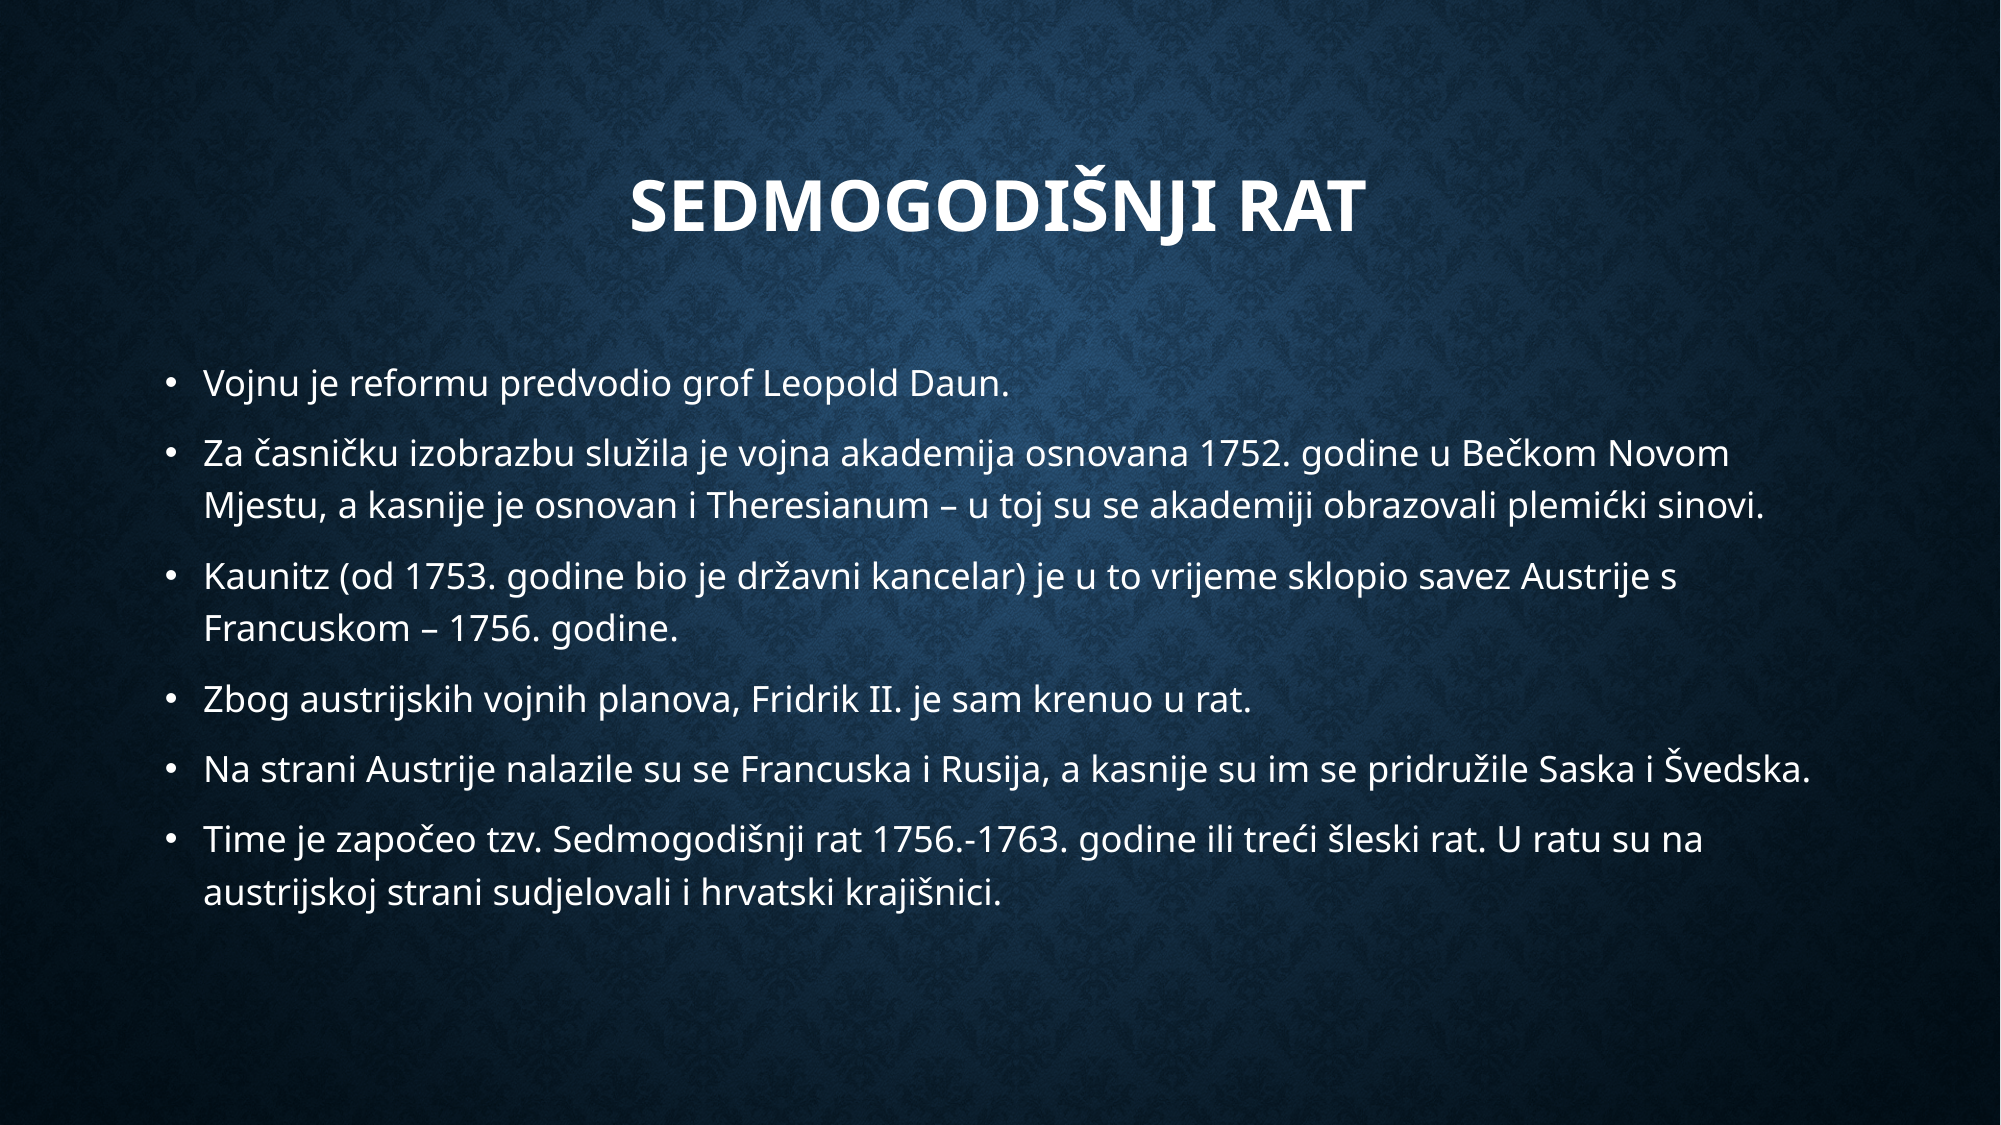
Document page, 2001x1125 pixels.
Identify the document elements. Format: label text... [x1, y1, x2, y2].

title Sedmogodišnji rat [149, 99, 1849, 318]
list Vojnu je reformu predvodio grof Leopold Daun. Za časničku izobrazbu služila je vojna akademija osnovana 1752. godine u Bečkom Novom Mjestu, a kasnije je osnovan i Theresianum – u toj su se akademiji obrazovali plemićki sinovi. Kaunitz (od 1753. godine bio je državni kancelar) je u to vrijeme sklopio savez Austrije s Francuskom – 1756. godine. Zbog austrijskih vojnih planova, Fridrik II. je sam krenuo u rat. Na strani Austrije nalazile su se Francuska i Rusija, a kasnije su im se pridružile Saska i Švedska. Time je započeo tzv. Sedmogodišnji rat 1756.-1763. godine ili treći šleski rat. U ratu su na austrijskoj strani sudjelovali i hrvatski krajišnici. [149, 343, 1849, 950]
